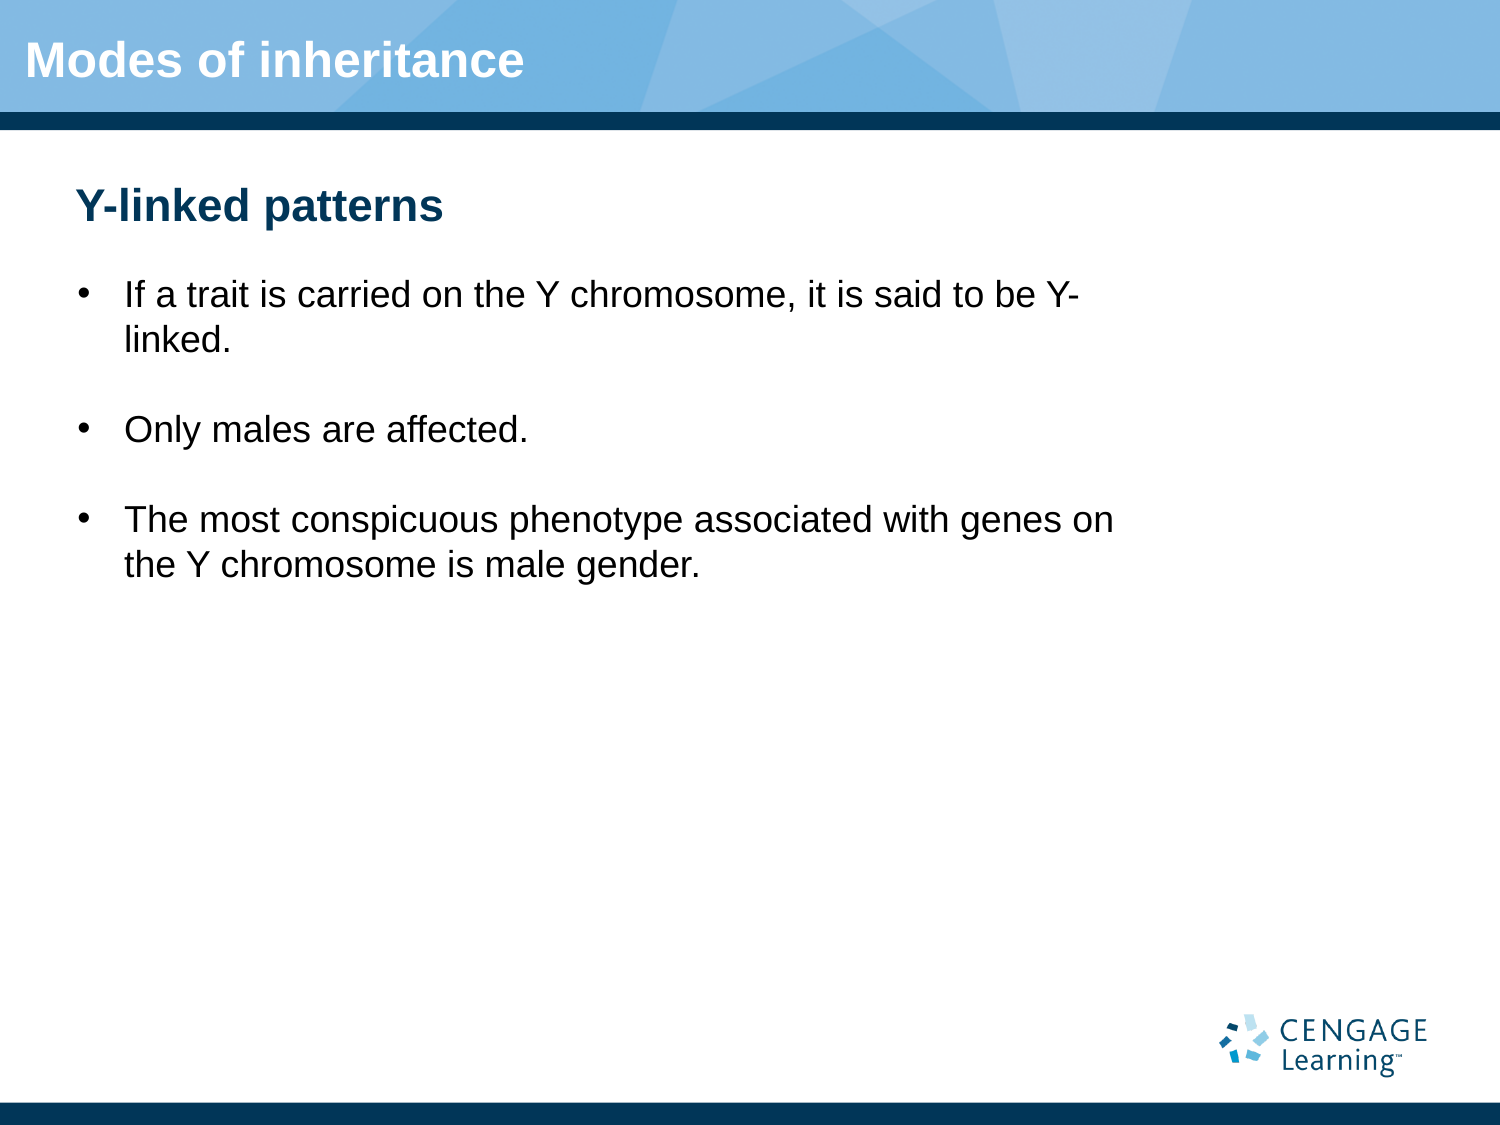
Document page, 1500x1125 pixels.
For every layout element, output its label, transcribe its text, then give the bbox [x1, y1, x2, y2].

text_box Modes of inheritance [24, 24, 775, 100]
picture [1195, 990, 1450, 1101]
text_box If a trait is carried on the Y chromosome, it is said to be Y-linked. Only males are affected. The most conspicuous phenotype associated with genes on the Y chromosome is male gender. [62, 262, 1163, 592]
title Y-linked patterns [75, 149, 1425, 263]
picture [0, 0, 1500, 112]
